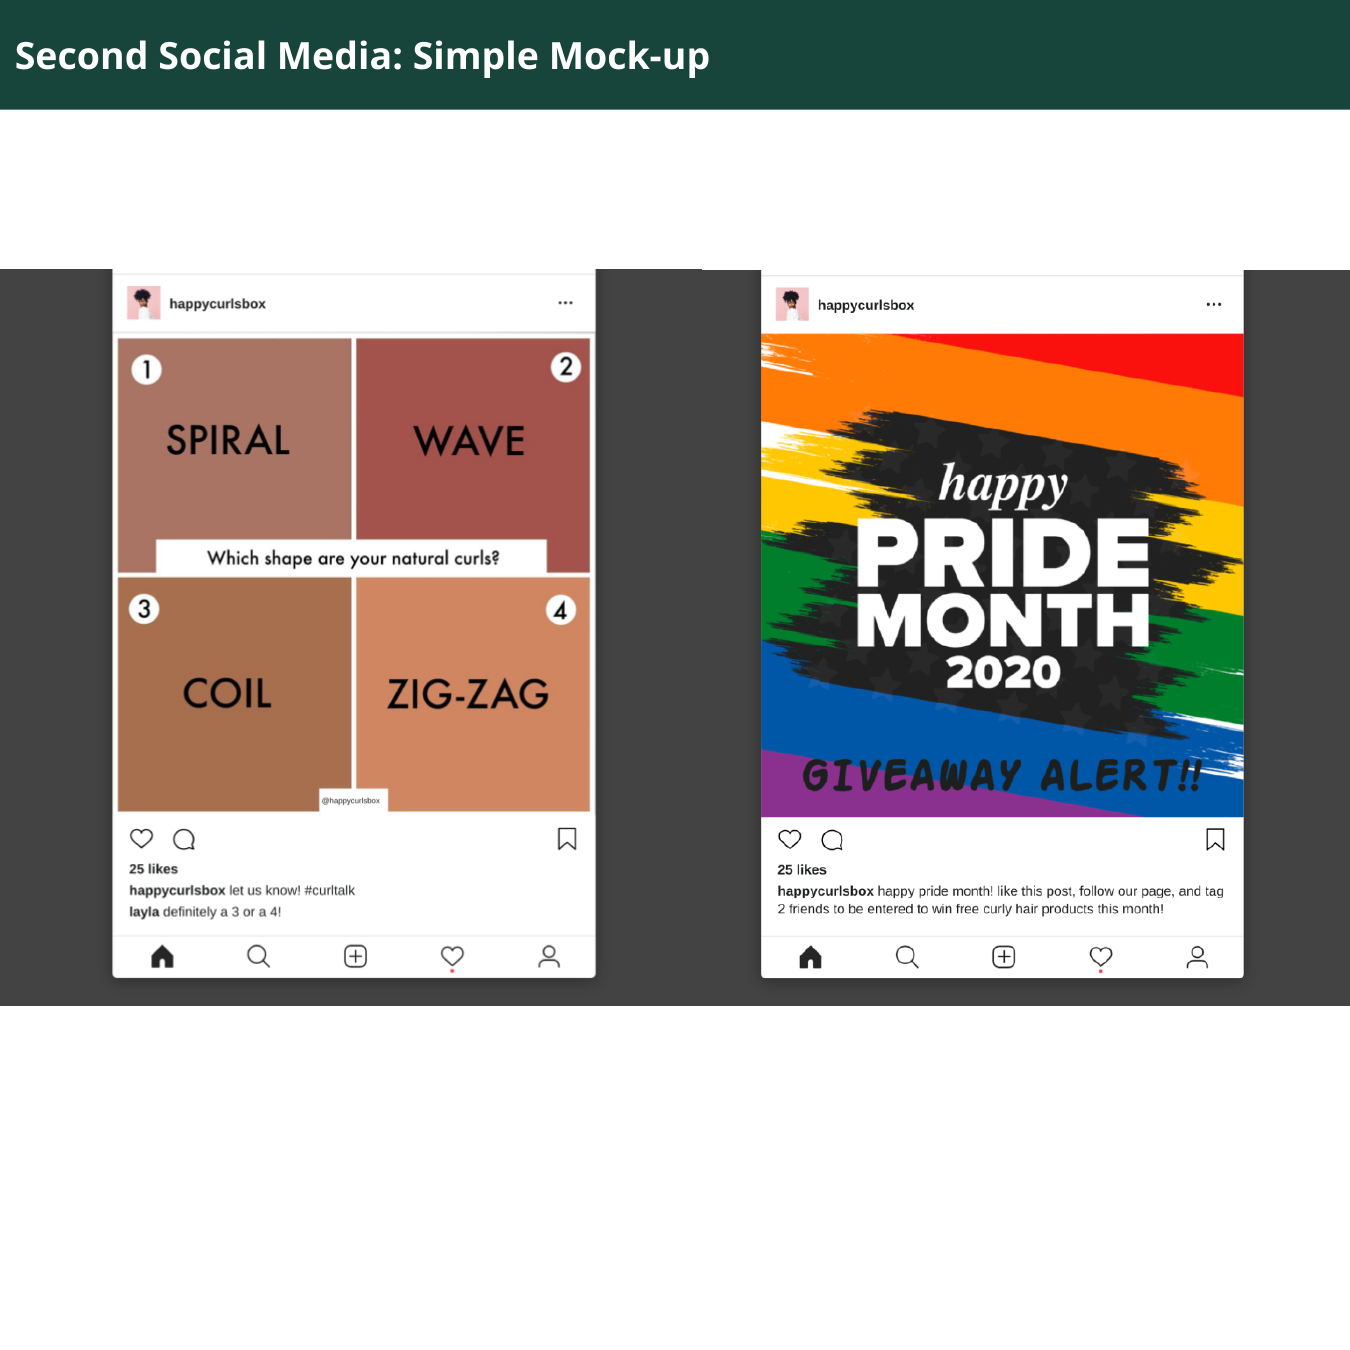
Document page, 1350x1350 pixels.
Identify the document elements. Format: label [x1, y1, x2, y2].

picture [0, 269, 1350, 1006]
